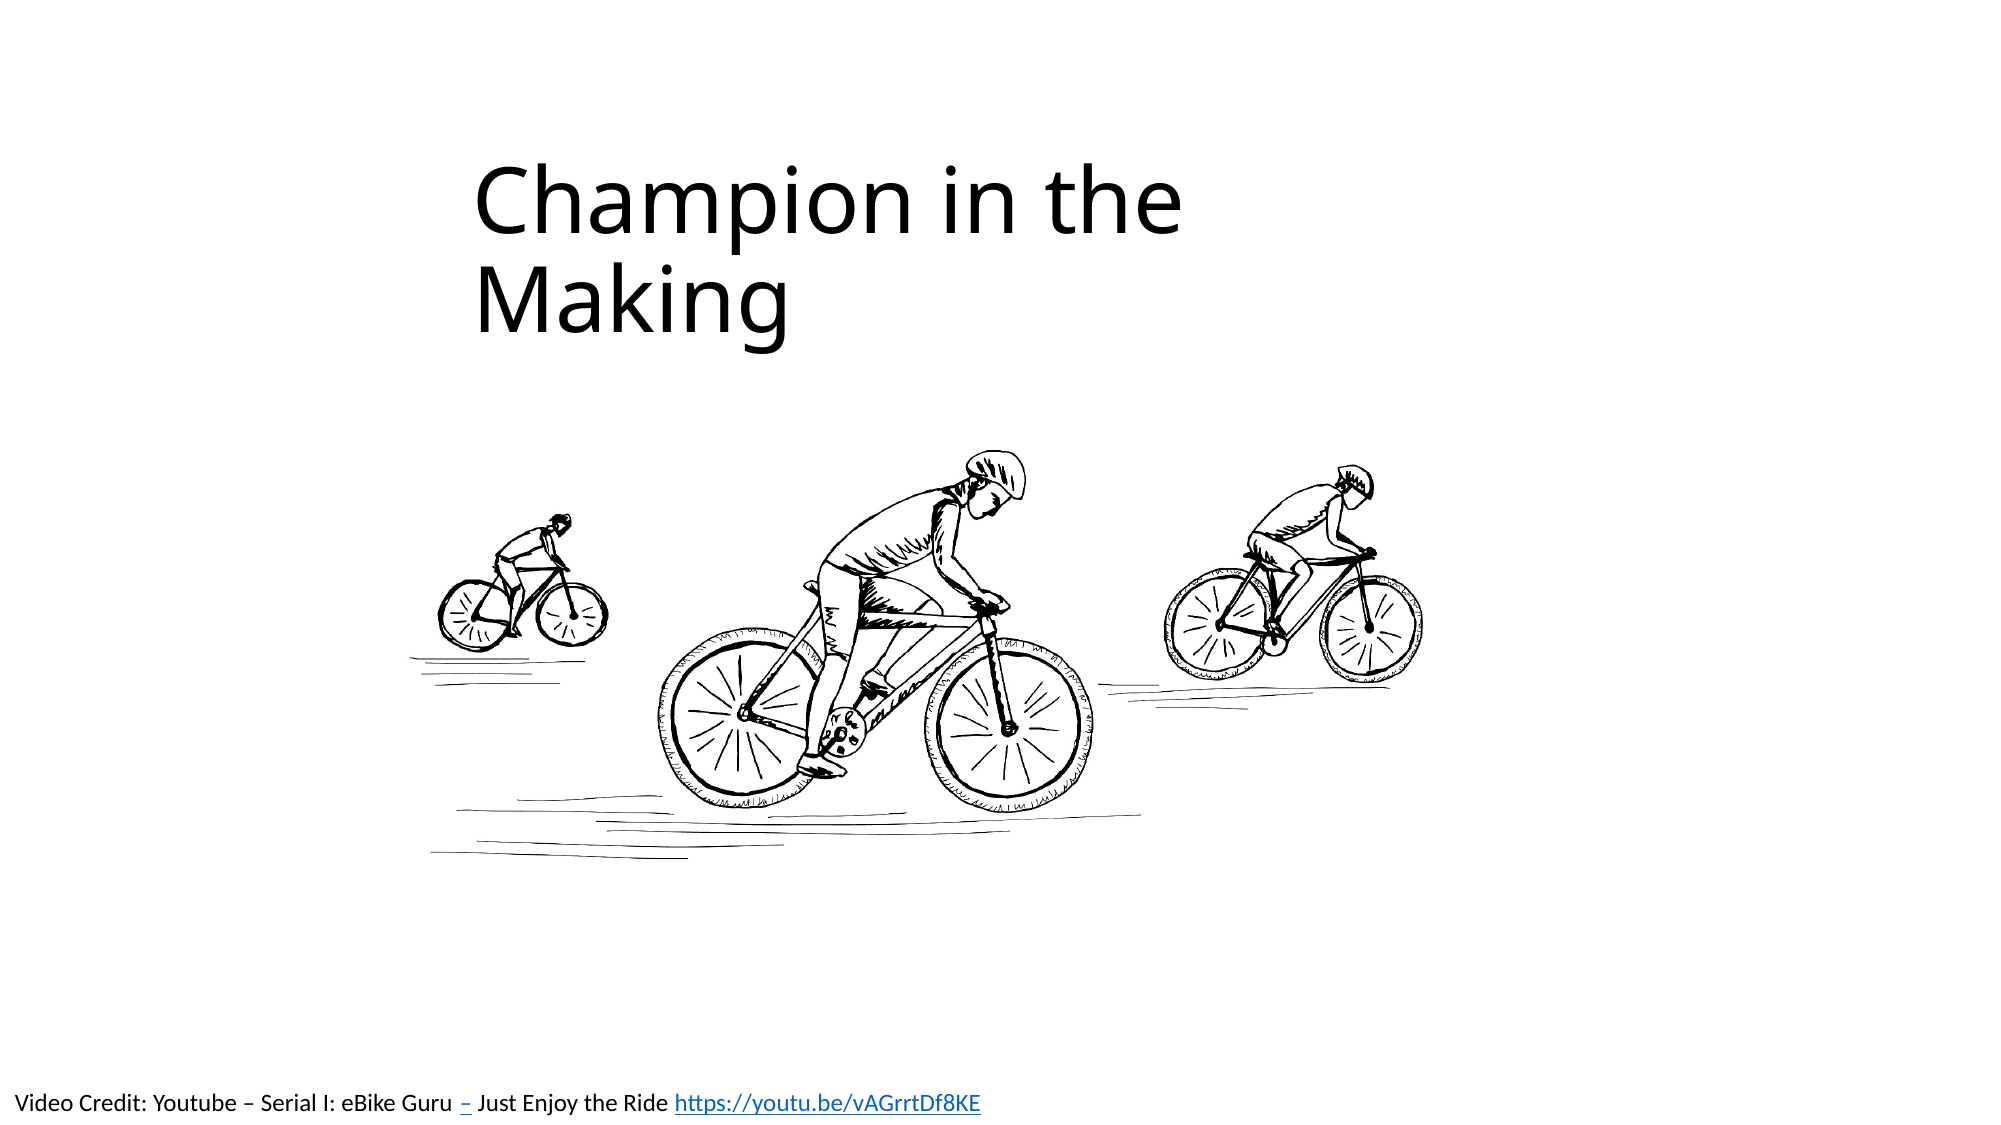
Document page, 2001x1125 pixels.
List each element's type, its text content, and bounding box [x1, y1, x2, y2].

title Champion in the Making [457, 144, 1407, 362]
text_box Video Credit: Youtube – Serial I: eBike Guru – Just Enjoy the Ride https://youtu.be/vAGrrtDf8KE [0, 1079, 1000, 1125]
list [387, 362, 1477, 885]
